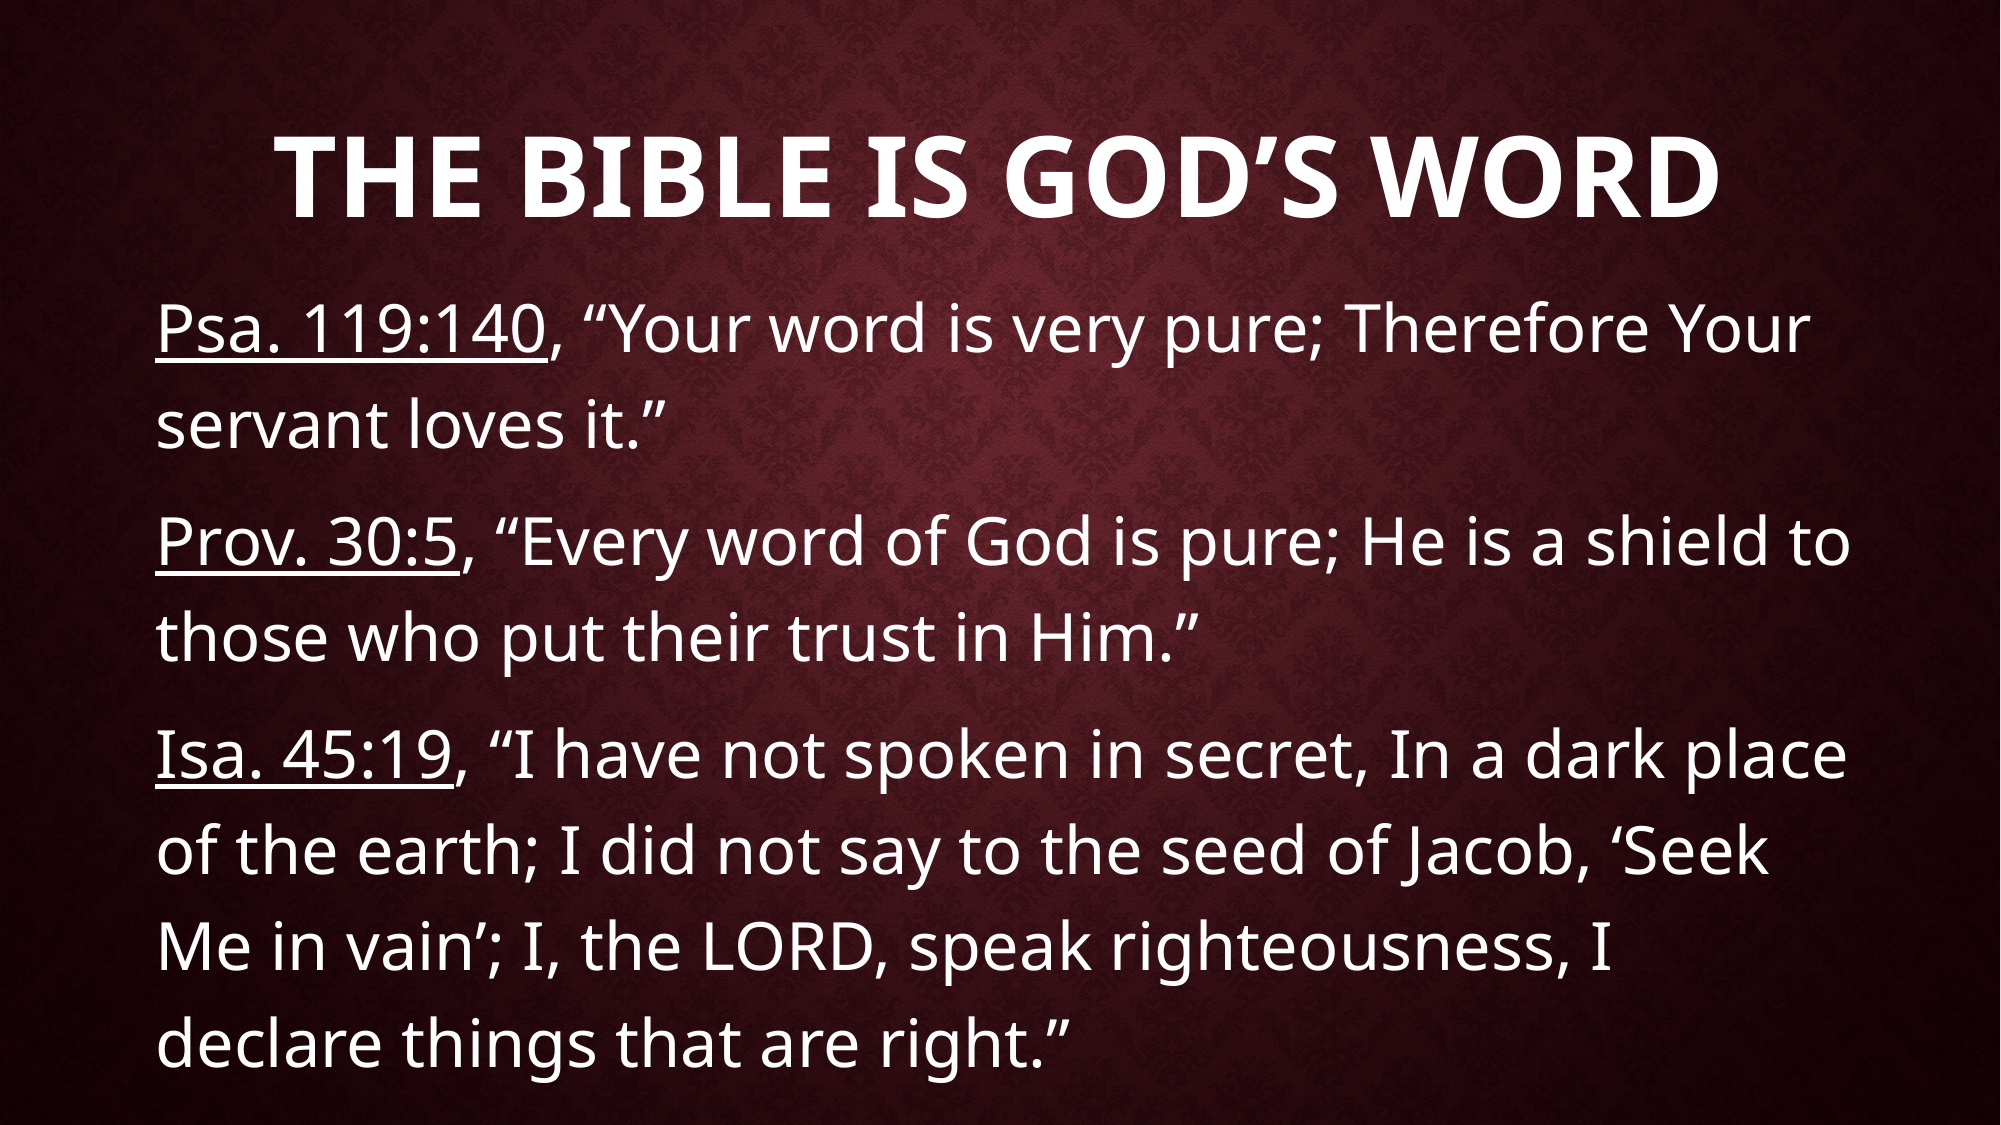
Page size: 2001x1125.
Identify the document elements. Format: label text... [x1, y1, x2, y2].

title The Bible Is God’s Word [149, 99, 1849, 262]
list Psa. 119:140, “Your word is very pure; Therefore Your servant loves it.” Prov. 30:5, “Every word of God is pure; He is a shield to those who put their trust in Him.” Isa. 45:19, “I have not spoken in secret, In a dark place of the earth; I did not say to the seed of Jacob, ‘Seek Me in vain’; I, the LORD, speak righteousness, I declare things that are right.” [121, 262, 1876, 1120]
